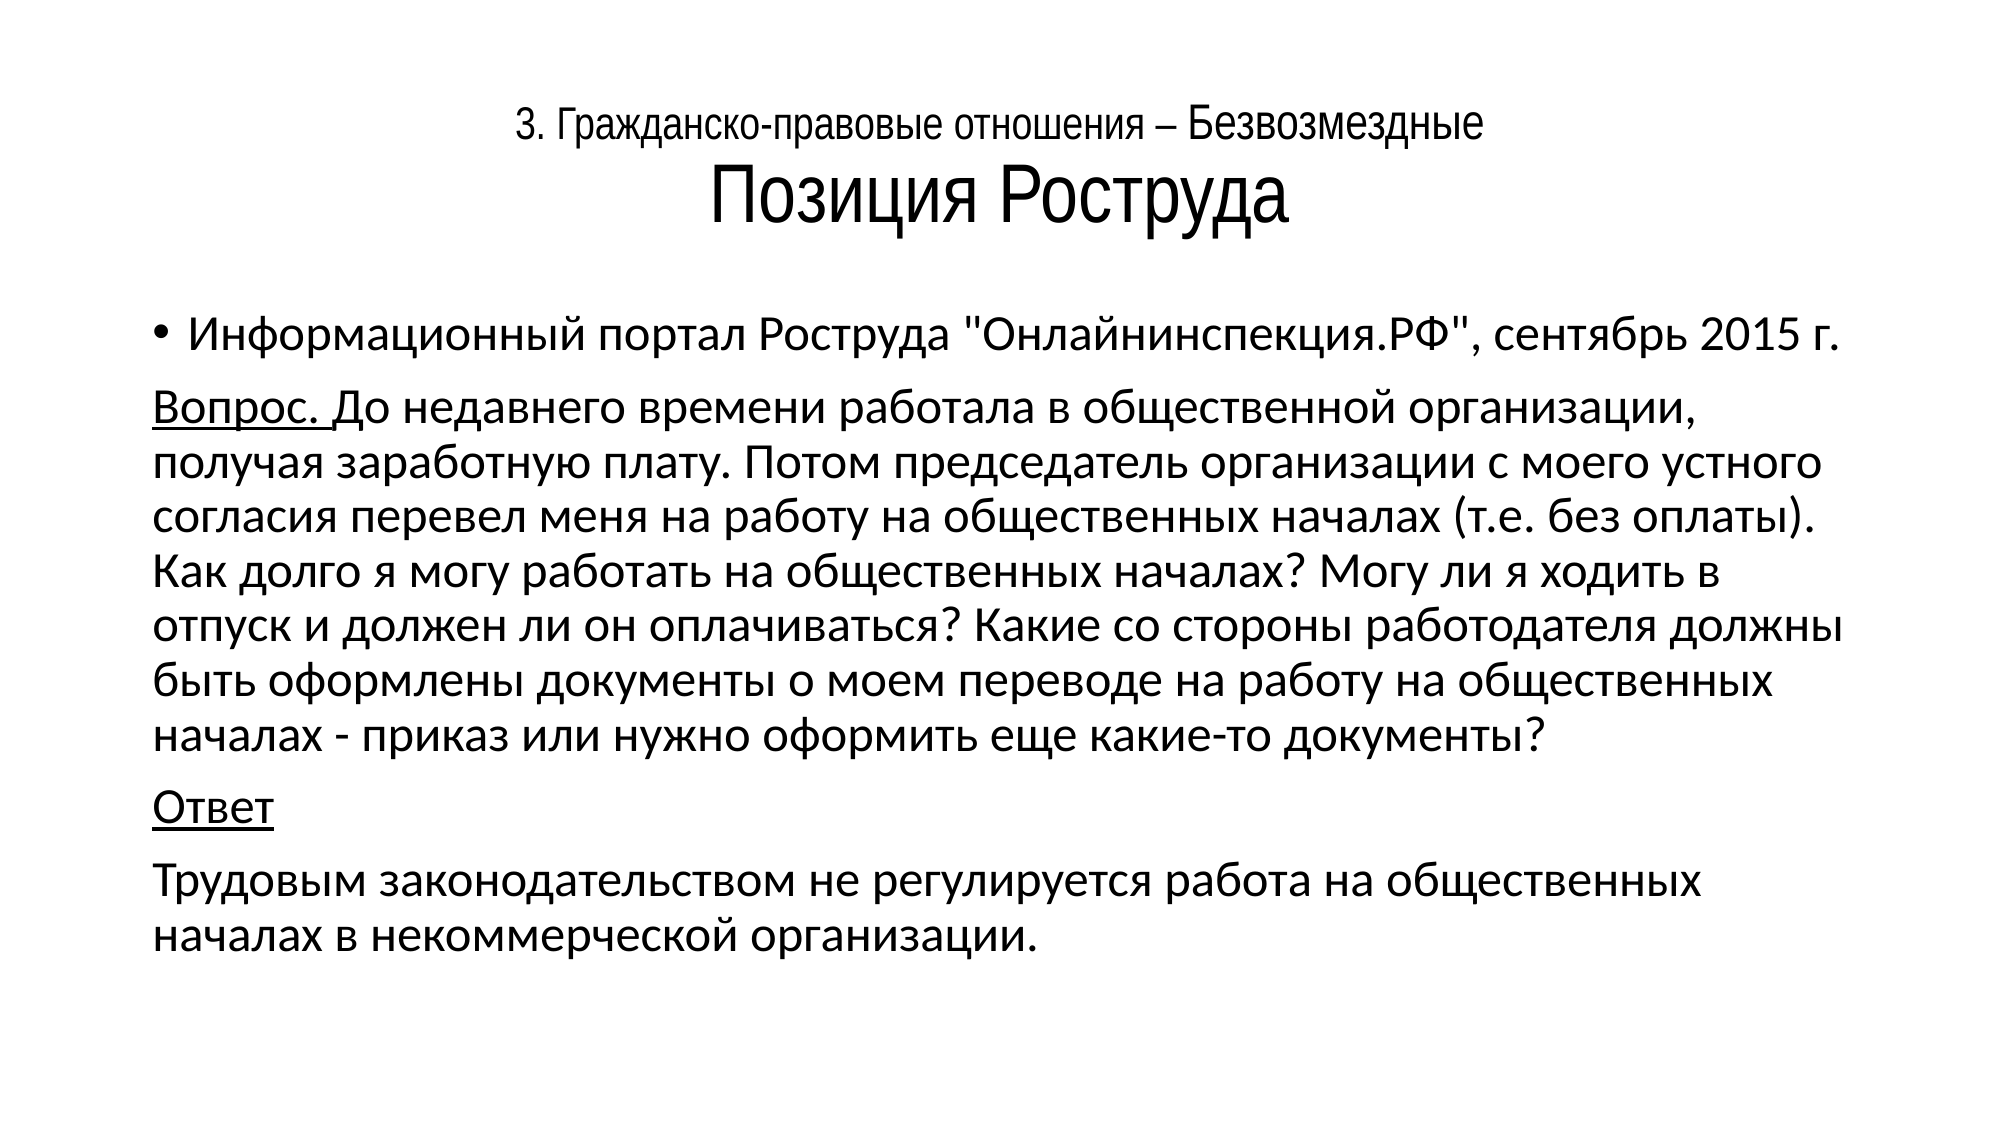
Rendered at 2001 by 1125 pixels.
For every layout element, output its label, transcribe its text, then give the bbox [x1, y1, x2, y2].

title 3. Гражданско-правовые отношения – Безвозмездные Позиция Роструда [137, 59, 1863, 278]
list Информационный портал Роструда "Онлайнинспекция.РФ", сентябрь 2015 г. Вопрос. До недавнего времени работала в общественной организации, получая заработную плату. Потом председатель организации с моего устного согласия перевел меня на работу на общественных началах (т.е. без оплаты). Как долго я могу работать на общественных началах? Могу ли я ходить в отпуск и должен ли он оплачиваться? Какие со стороны работодателя должны быть оформлены документы о моем переводе на работу на общественных началах - приказ или нужно оформить еще какие-то документы? Ответ Трудовым законодательством не регулируется работа на общественных началах в некоммерческой организации. [137, 299, 1863, 1014]
